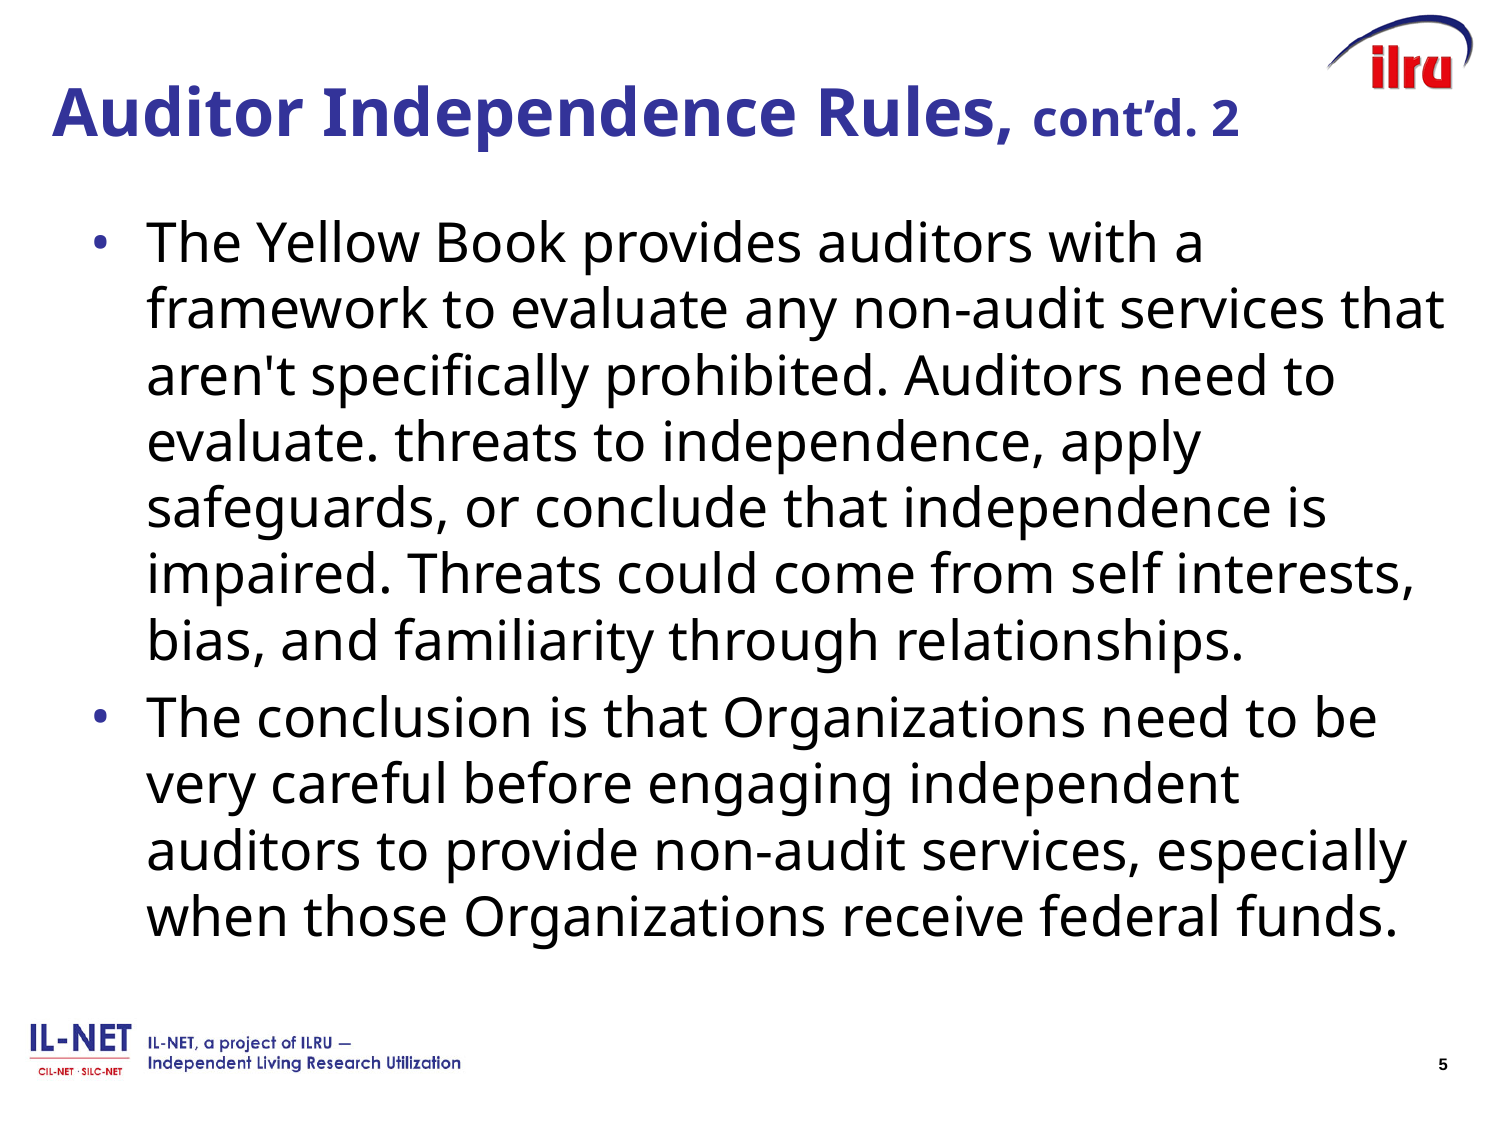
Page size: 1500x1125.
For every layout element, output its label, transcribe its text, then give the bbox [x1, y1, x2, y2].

title Auditor Independence Rules, cont’d. 2 [37, 45, 1300, 175]
picture [12, 1005, 478, 1092]
picture [1325, 12, 1488, 90]
list The Yellow Book provides auditors with a framework to evaluate any non-audit services that aren't specifically prohibited. Auditors need to evaluate. threats to independence, apply safeguards, or conclude that independence is impaired. Threats could come from self interests, bias, and familiarity through relationships. The conclusion is that Organizations need to be very careful before engaging independent auditors to provide non-audit services, especially when those Organizations receive federal funds. [75, 200, 1463, 963]
